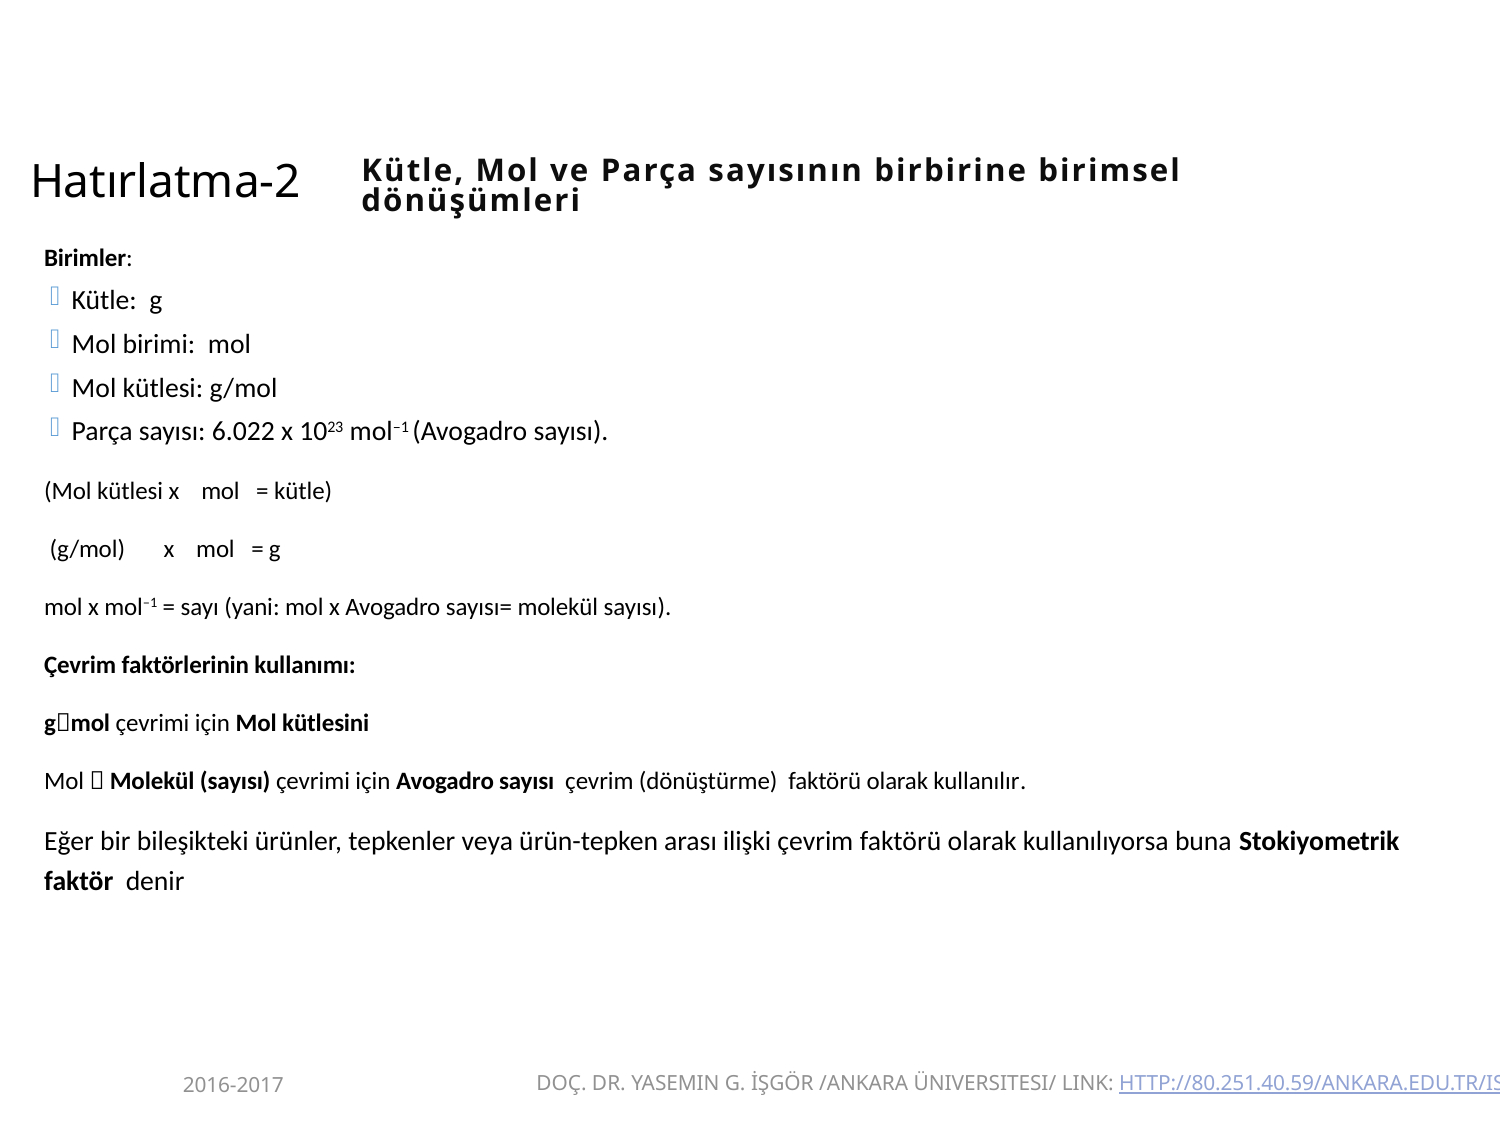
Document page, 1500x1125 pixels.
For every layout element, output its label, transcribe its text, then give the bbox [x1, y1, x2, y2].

slide_number 2016-2017 [168, 1061, 521, 1107]
text_box Kütle, Mol ve Parça sayısının birbirine birimsel dönüşümleri [350, 148, 1363, 227]
footer Doç. Dr. yasemin G. İŞGÖR /Ankara Üniversitesi/ link: http://80.251.40.59/ankara.edu.tr/isgor/index.html [521, 1061, 1500, 1107]
title Hatırlatma-2 [15, 150, 1211, 216]
text_box Birimler: Kütle: g Mol birimi: mol Mol kütlesi: g/mol Parça sayısı: 6.022 x 1023 mol–1 (Avogadro sayısı). (Mol kütlesi x mol = kütle) (g/mol) x mol = g mol x mol–1 = sayı (yani: mol x Avogadro sayısı= molekül sayısı). Çevrim faktörlerinin kullanımı: gmol çevrimi için Mol kütlesini Mol  Molekül (sayısı) çevrimi için Avogadro sayısı çevrim (dönüştürme) faktörü olarak kullanılır. Eğer bir bileşikteki ürünler, tepkenler veya ürün-tepken arası ilişki çevrim faktörü olarak kullanılıyorsa buna Stokiyometrik faktör denir [15, 228, 1454, 904]
